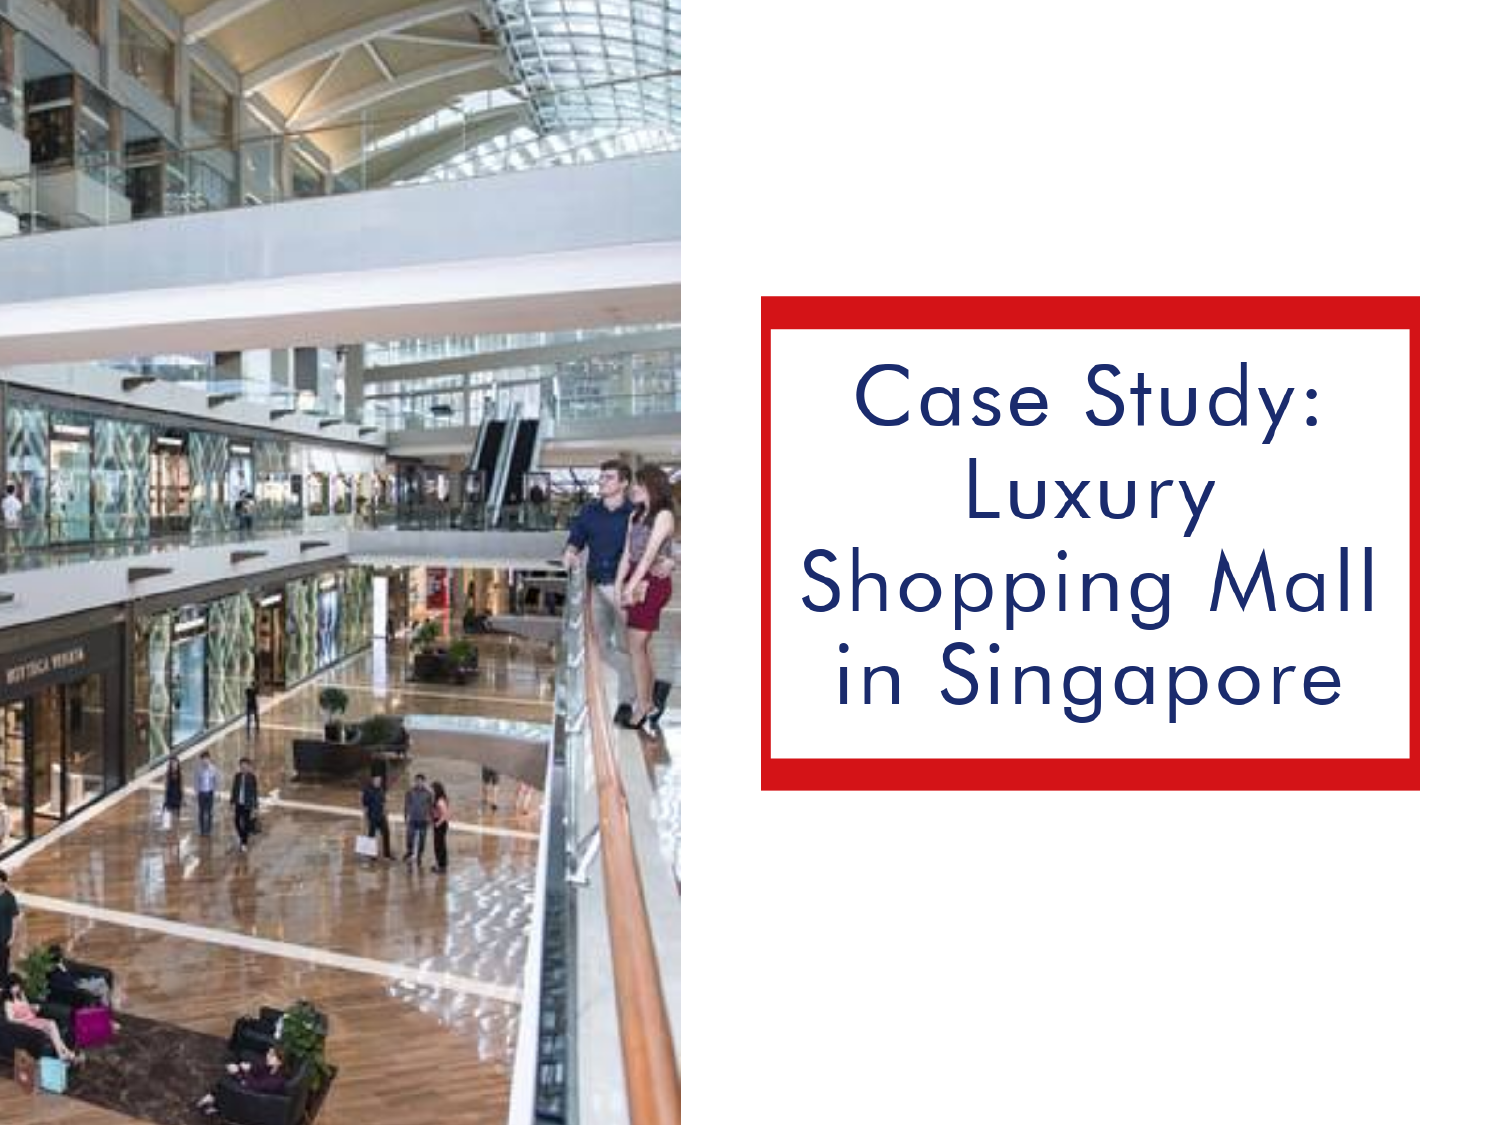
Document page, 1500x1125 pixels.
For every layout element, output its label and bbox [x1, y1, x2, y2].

list [0, 0, 1500, 1125]
